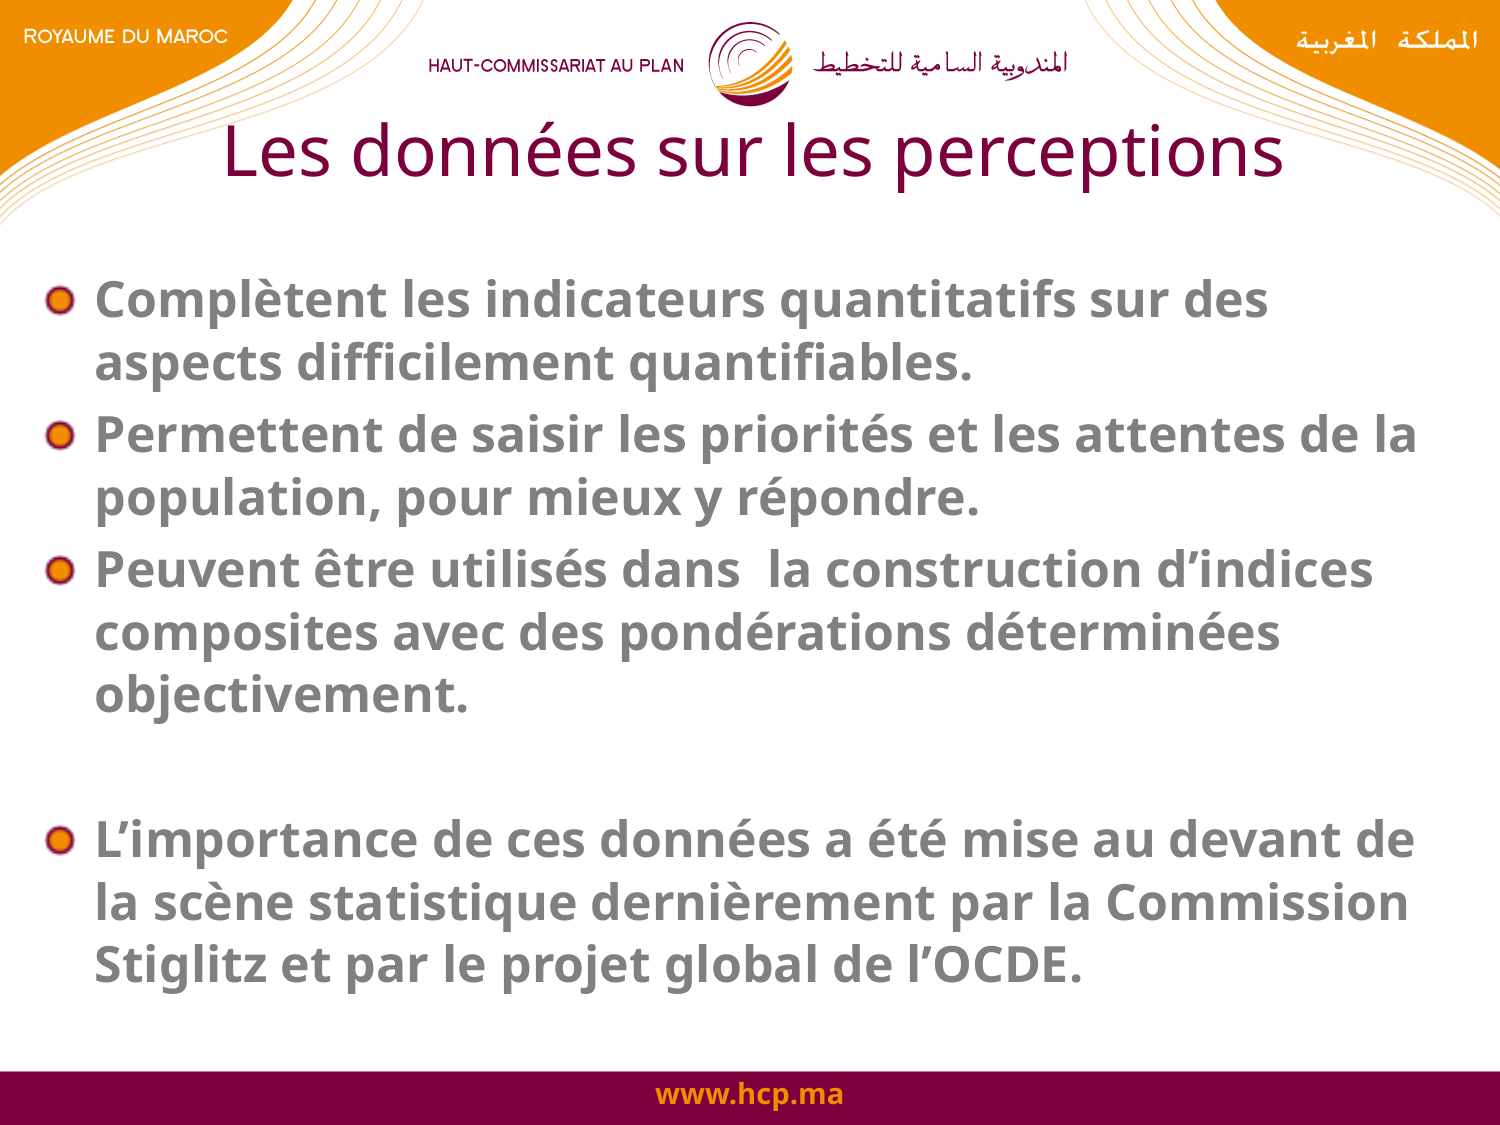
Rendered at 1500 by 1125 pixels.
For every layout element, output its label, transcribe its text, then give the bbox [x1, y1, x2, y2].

picture [0, 0, 1500, 1125]
title Les données sur les perceptions [46, 93, 1442, 200]
list Complètent les indicateurs quantitatifs sur des aspects difficilement quantifiables. Permettent de saisir les priorités et les attentes de la population, pour mieux y répondre. Peuvent être utilisés dans la construction d’indices composites avec des pondérations déterminées objectivement. L’importance de ces données a été mise au devant de la scène statistique dernièrement par la Commission Stiglitz et par le projet global de l’OCDE. [23, 257, 1477, 985]
